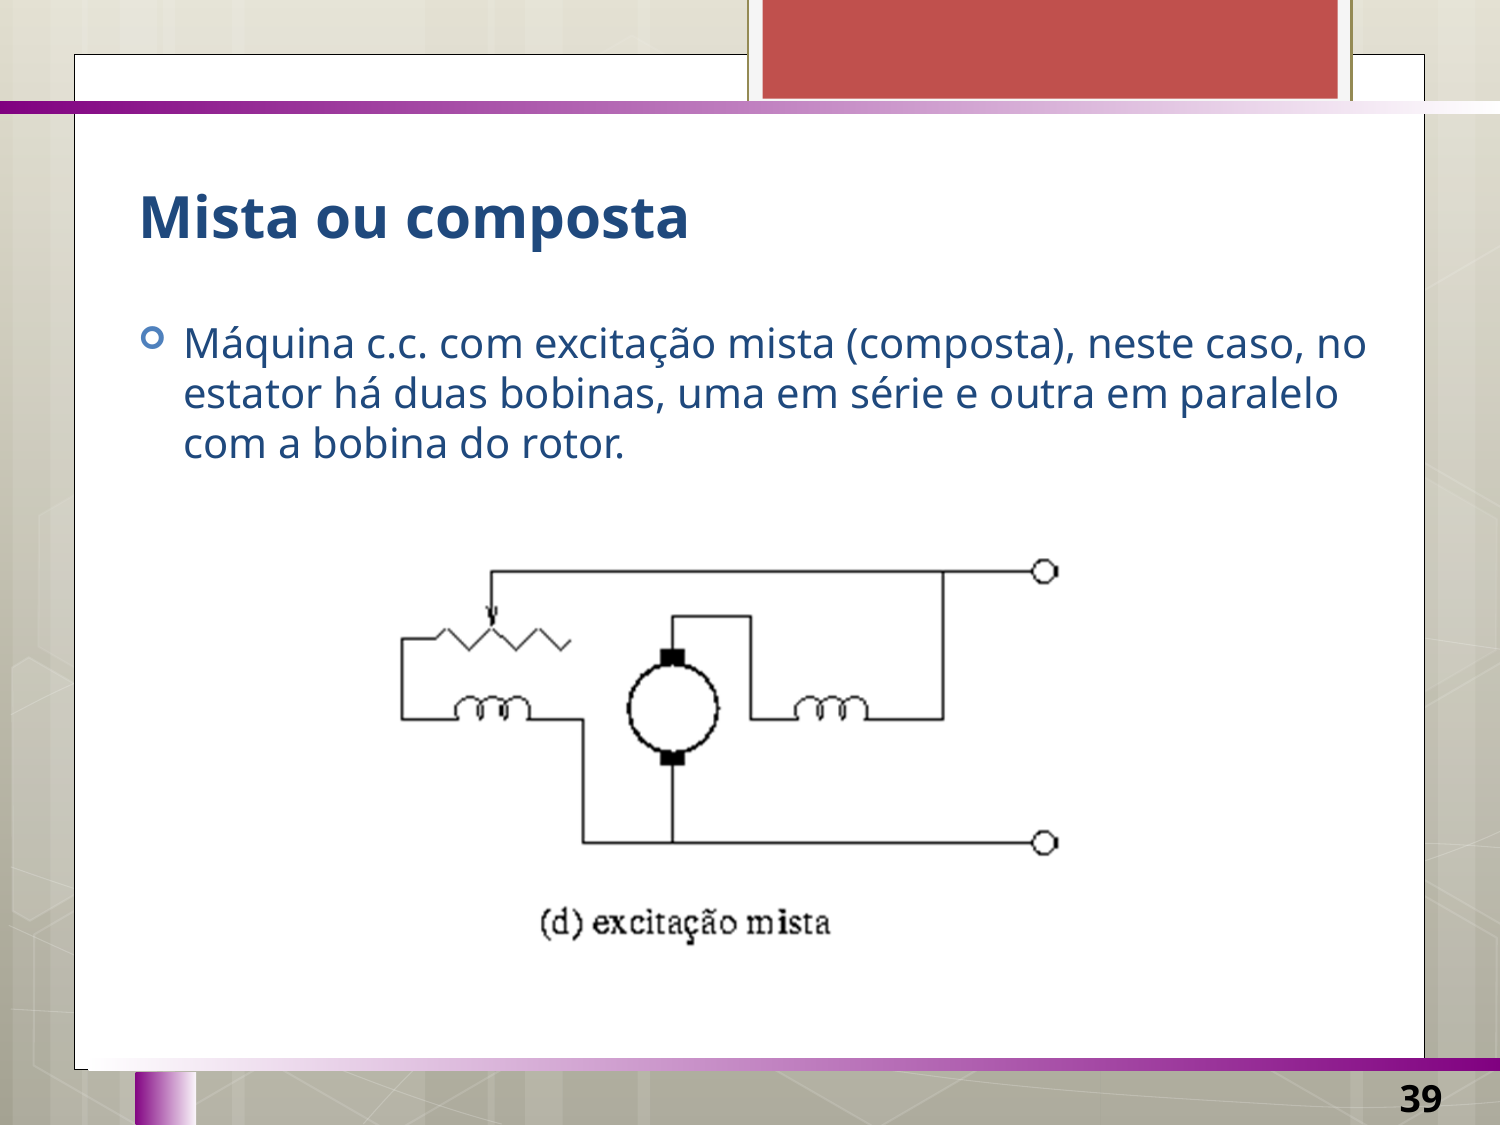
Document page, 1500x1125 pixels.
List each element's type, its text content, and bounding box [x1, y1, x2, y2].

picture [384, 503, 1094, 965]
list Mista ou composta Máquina c.c. com excitação mista (composta), neste caso, no estator há duas bobinas, uma em série e outra em paralelo com a bobina do rotor. [112, 172, 1400, 1059]
